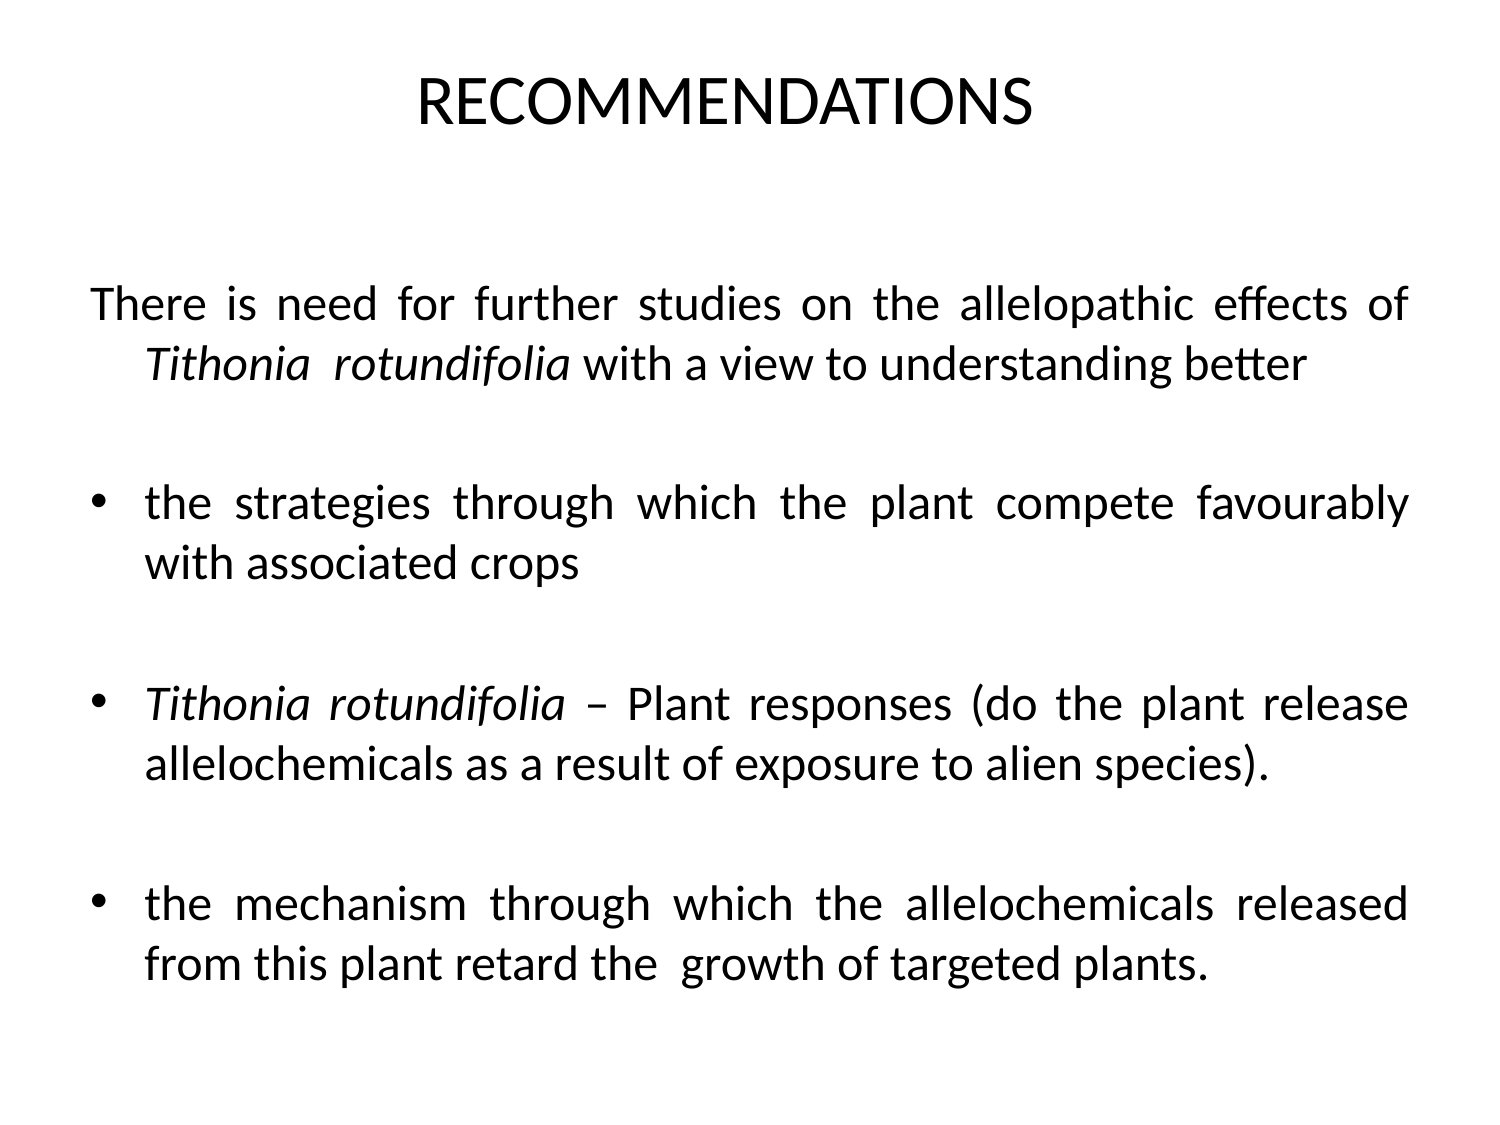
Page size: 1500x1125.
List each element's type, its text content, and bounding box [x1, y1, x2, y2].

list There is need for further studies on the allelopathic effects of Tithonia rotundifolia with a view to understanding better the strategies through which the plant compete favourably with associated crops Tithonia rotundifolia – Plant responses (do the plant release allelochemicals as a result of exposure to alien species). the mechanism through which the allelochemicals released from this plant retard the growth of targeted plants. [75, 262, 1425, 1005]
title RECOMMENDATIONS [75, 45, 1425, 233]
